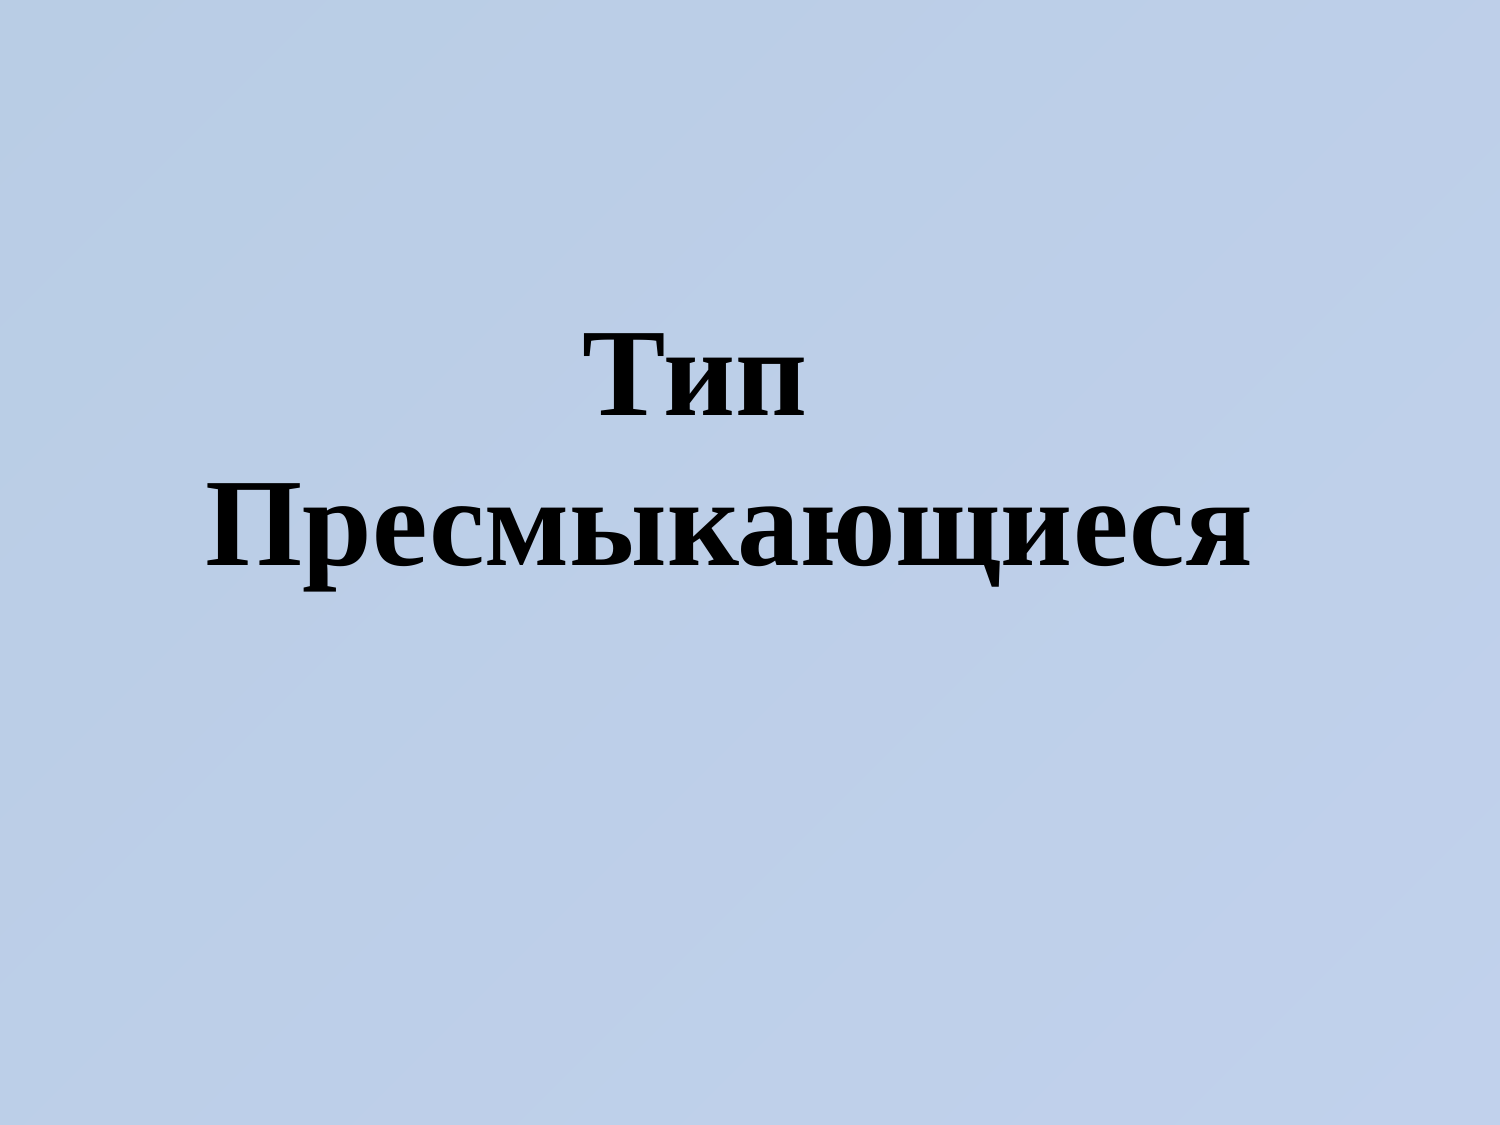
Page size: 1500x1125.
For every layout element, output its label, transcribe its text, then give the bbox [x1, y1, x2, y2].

title Тип Пресмыкающиеся [70, 257, 1421, 623]
